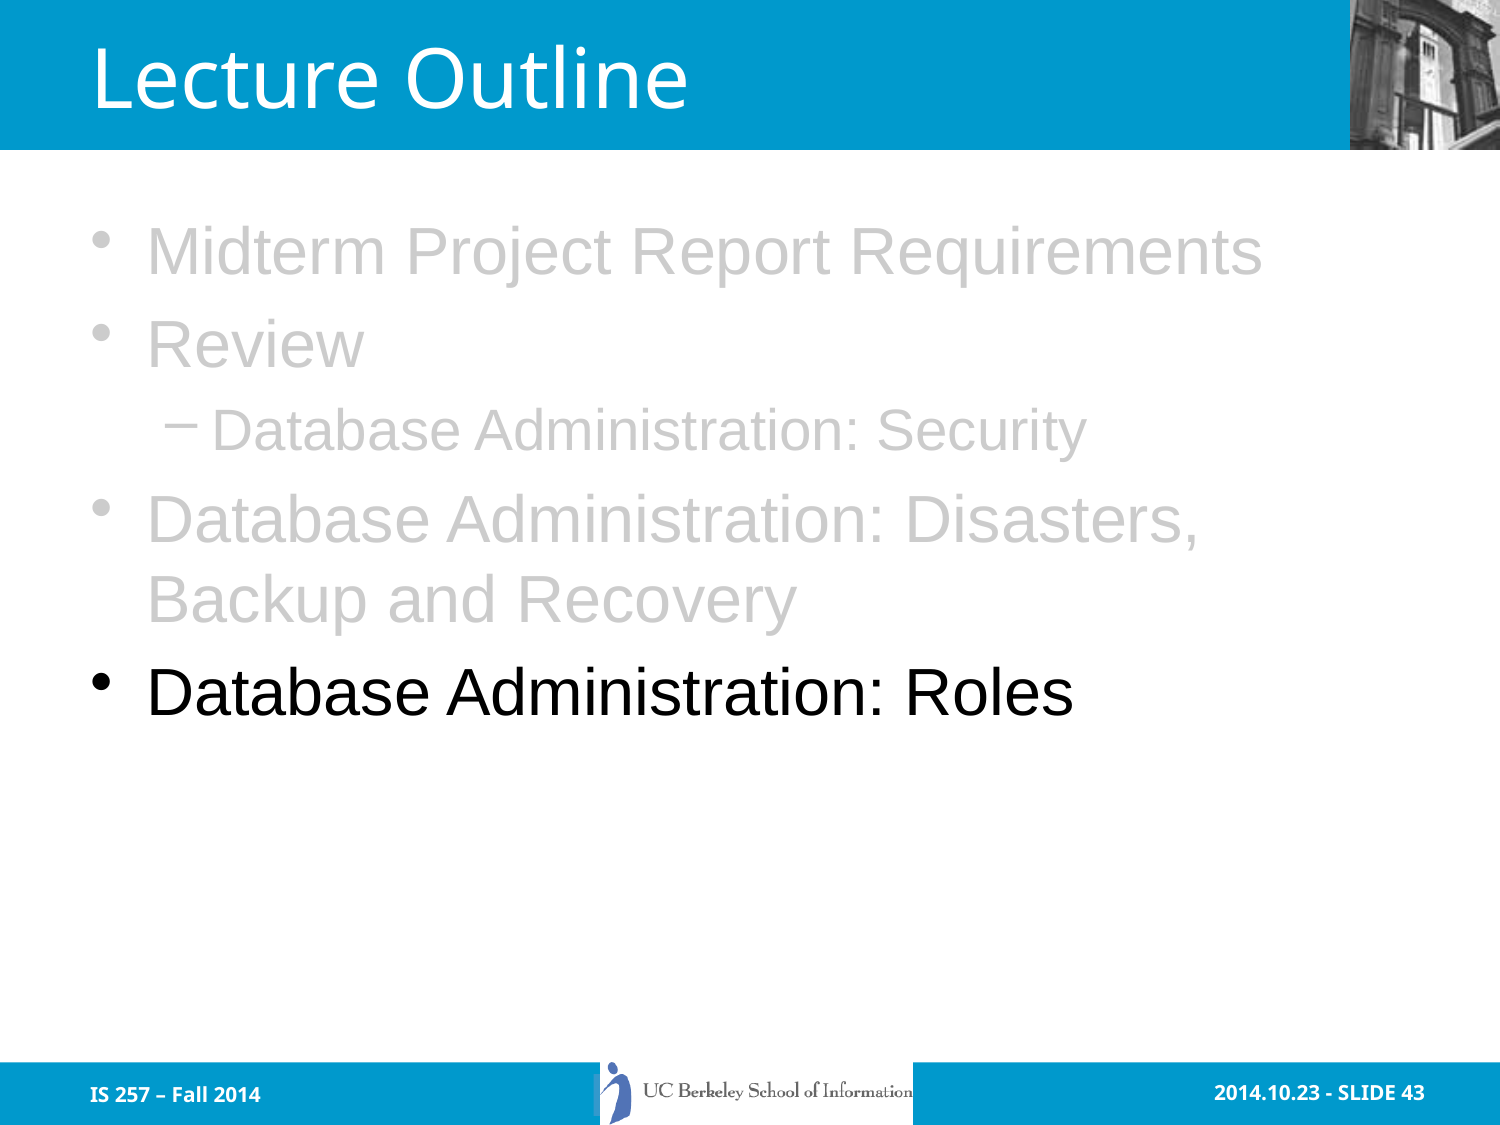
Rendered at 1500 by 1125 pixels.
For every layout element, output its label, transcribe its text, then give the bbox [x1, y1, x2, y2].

slide_number IS 257 – Fall 2014 [75, 1062, 388, 1125]
picture [594, 1062, 912, 1125]
list Midterm Project Report Requirements Review Database Administration: Security Database Administration: Disasters, Backup and Recovery Database Administration: Roles [75, 200, 1425, 1013]
picture [1351, 0, 1500, 150]
title Lecture Outline [75, 0, 1350, 150]
